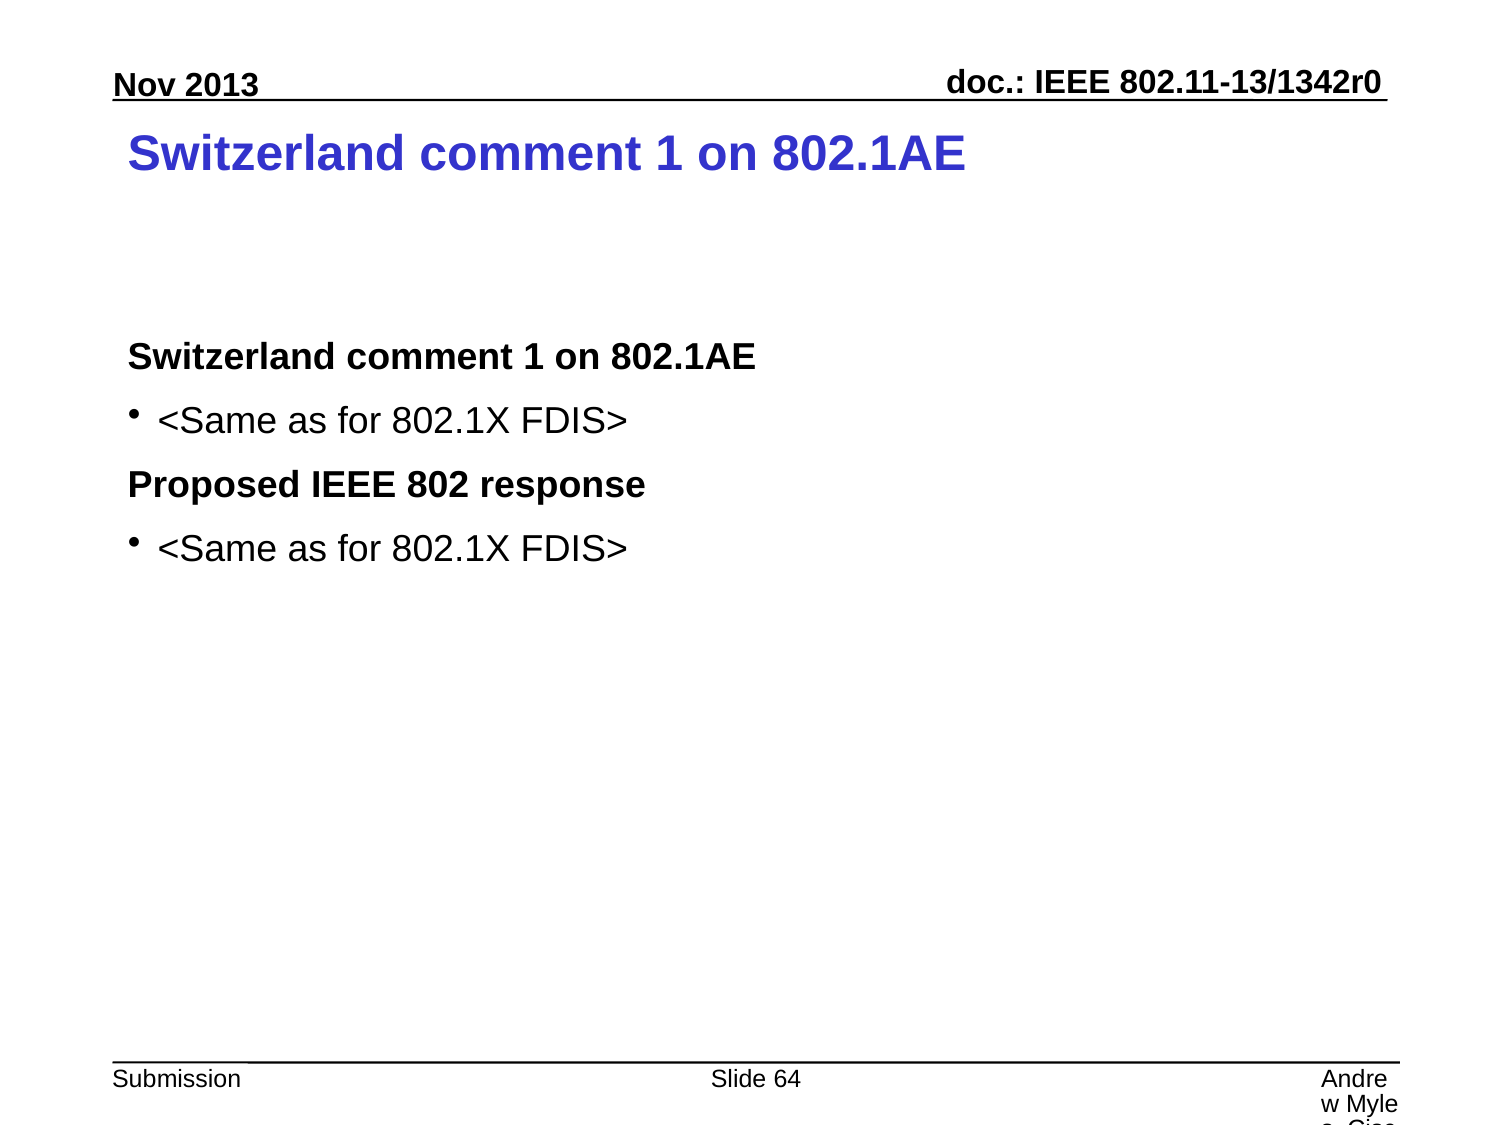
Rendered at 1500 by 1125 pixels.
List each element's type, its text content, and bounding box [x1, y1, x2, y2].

slide_number Slide 64 [709, 1061, 803, 1093]
title Switzerland comment 1 on 802.1AE [112, 112, 1388, 288]
footer Andrew Myles, Cisco [1320, 1061, 1402, 1093]
list Switzerland comment 1 on 802.1AE <Same as for 802.1X FDIS> Proposed IEEE 802 response <Same as for 802.1X FDIS> [112, 324, 1388, 1000]
